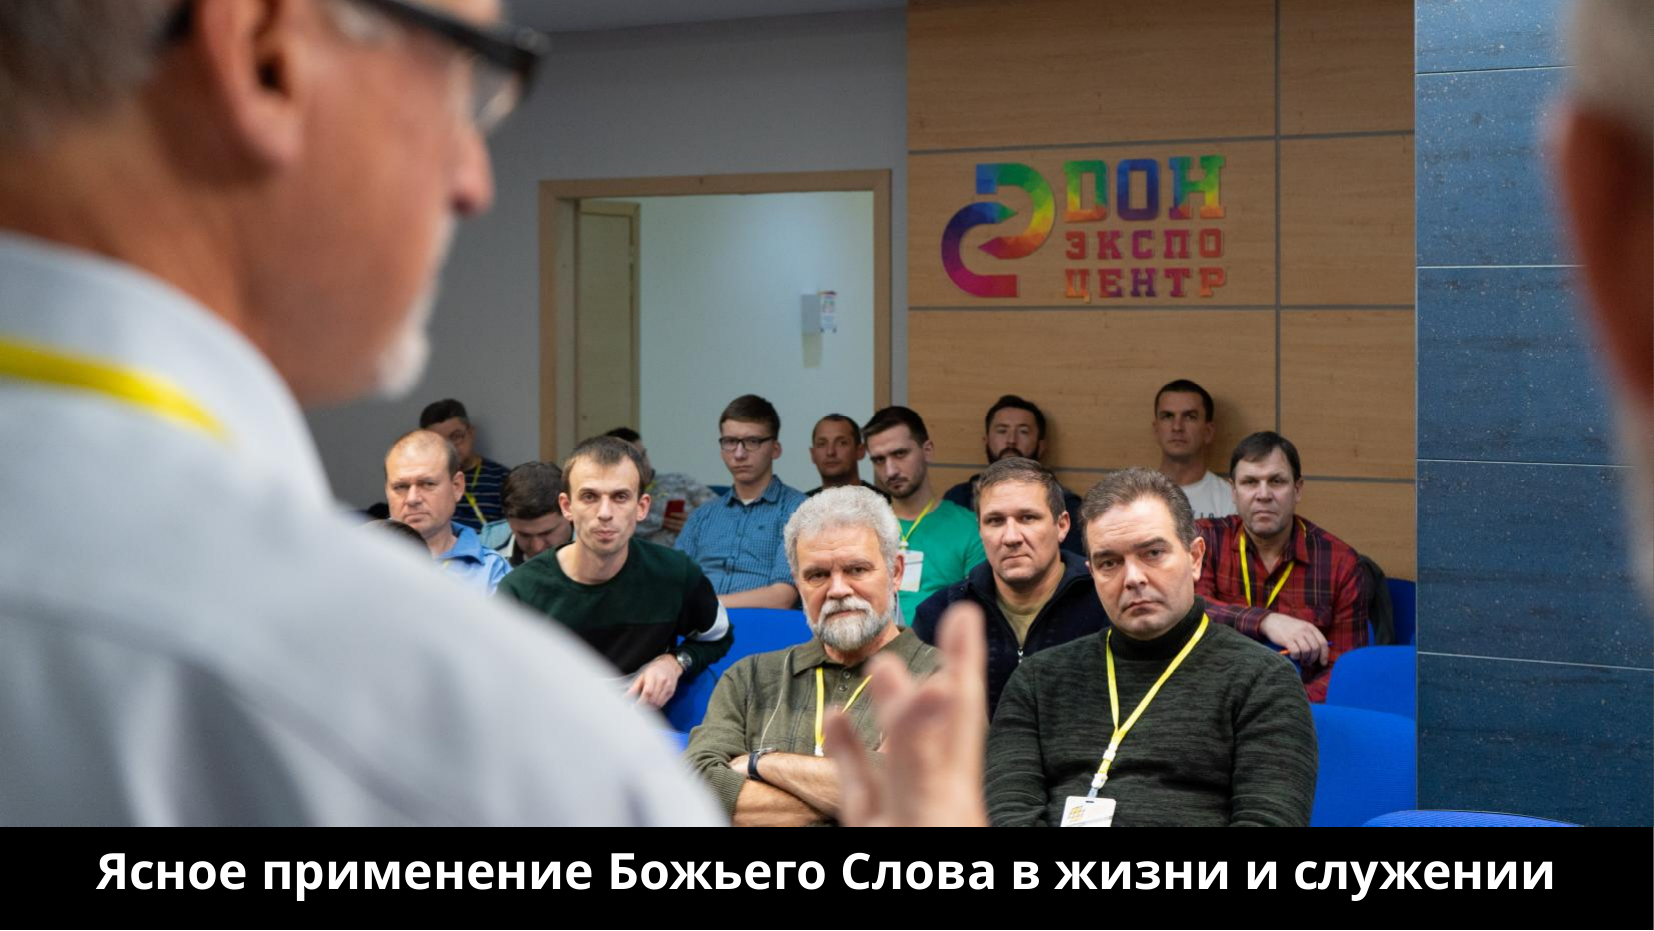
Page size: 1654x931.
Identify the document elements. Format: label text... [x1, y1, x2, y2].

picture [0, 0, 1654, 827]
text_box Ясное применение Божьего Слова в жизни и служении [0, 831, 1654, 910]
